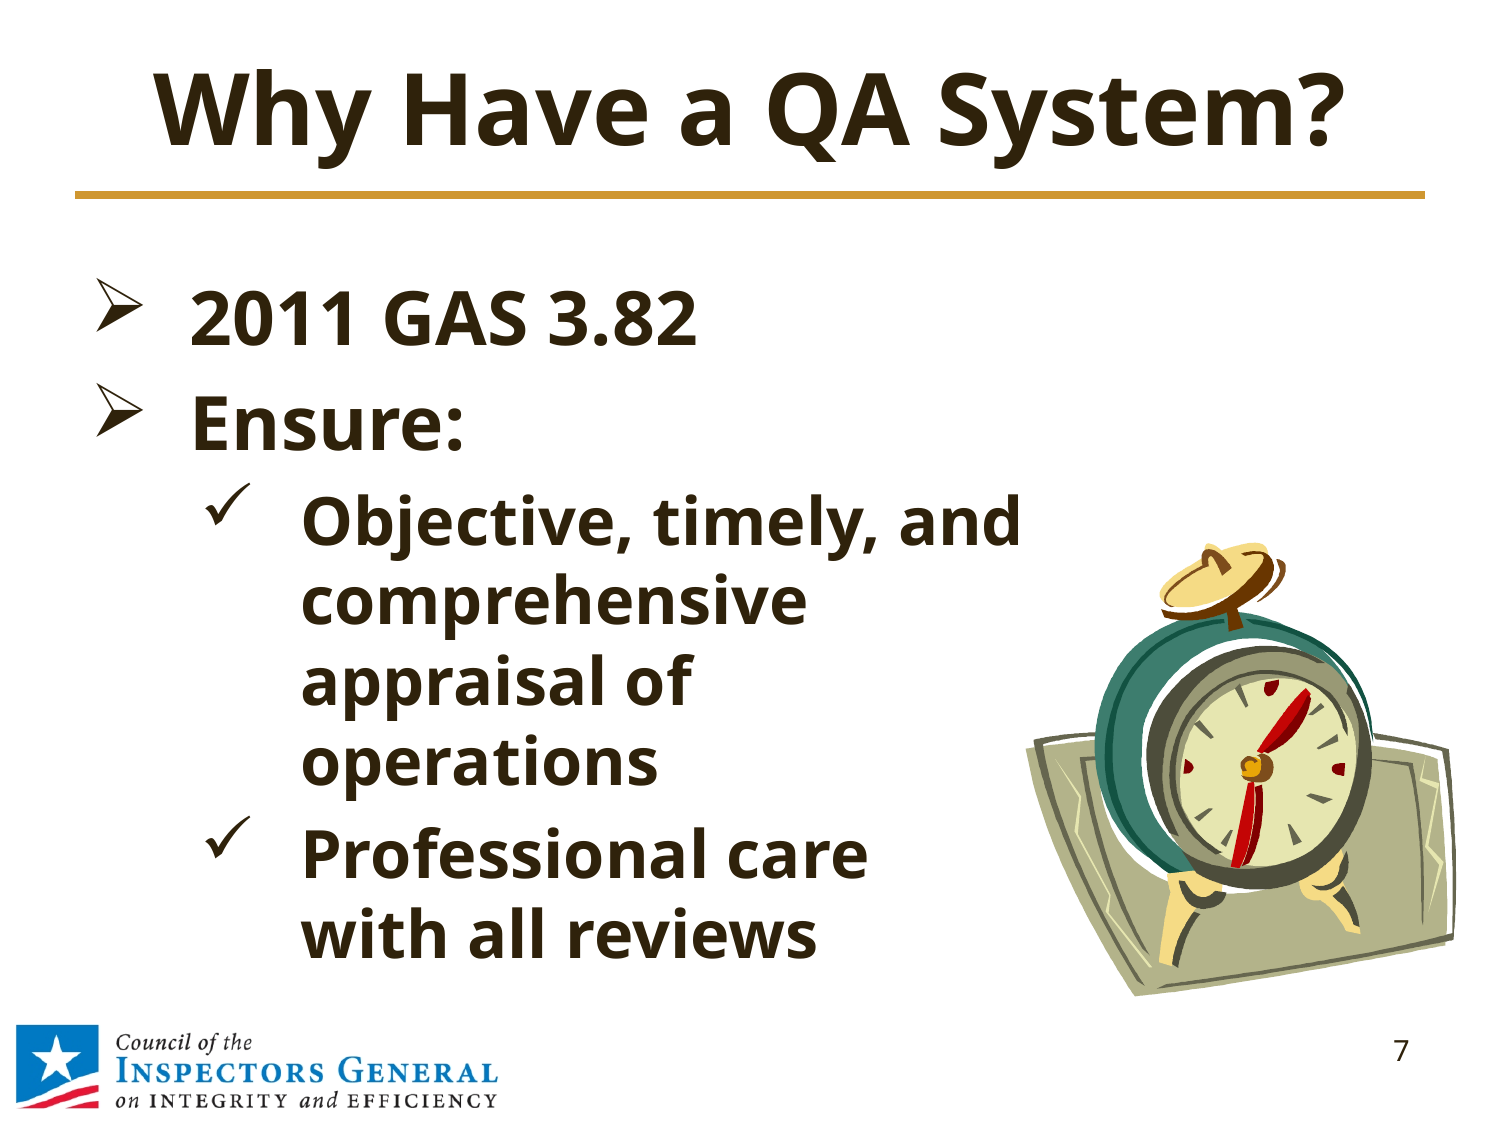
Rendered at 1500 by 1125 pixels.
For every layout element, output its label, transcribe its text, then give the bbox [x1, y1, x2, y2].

picture [1024, 537, 1464, 1004]
title Why Have a QA System? [74, 44, 1426, 167]
slide_number 7 [1074, 1024, 1426, 1103]
picture [0, 1012, 513, 1121]
list 2011 GAS 3.82 Ensure: Objective, timely, and comprehensive appraisal of operations Professional care with all reviews [74, 262, 1051, 1006]
